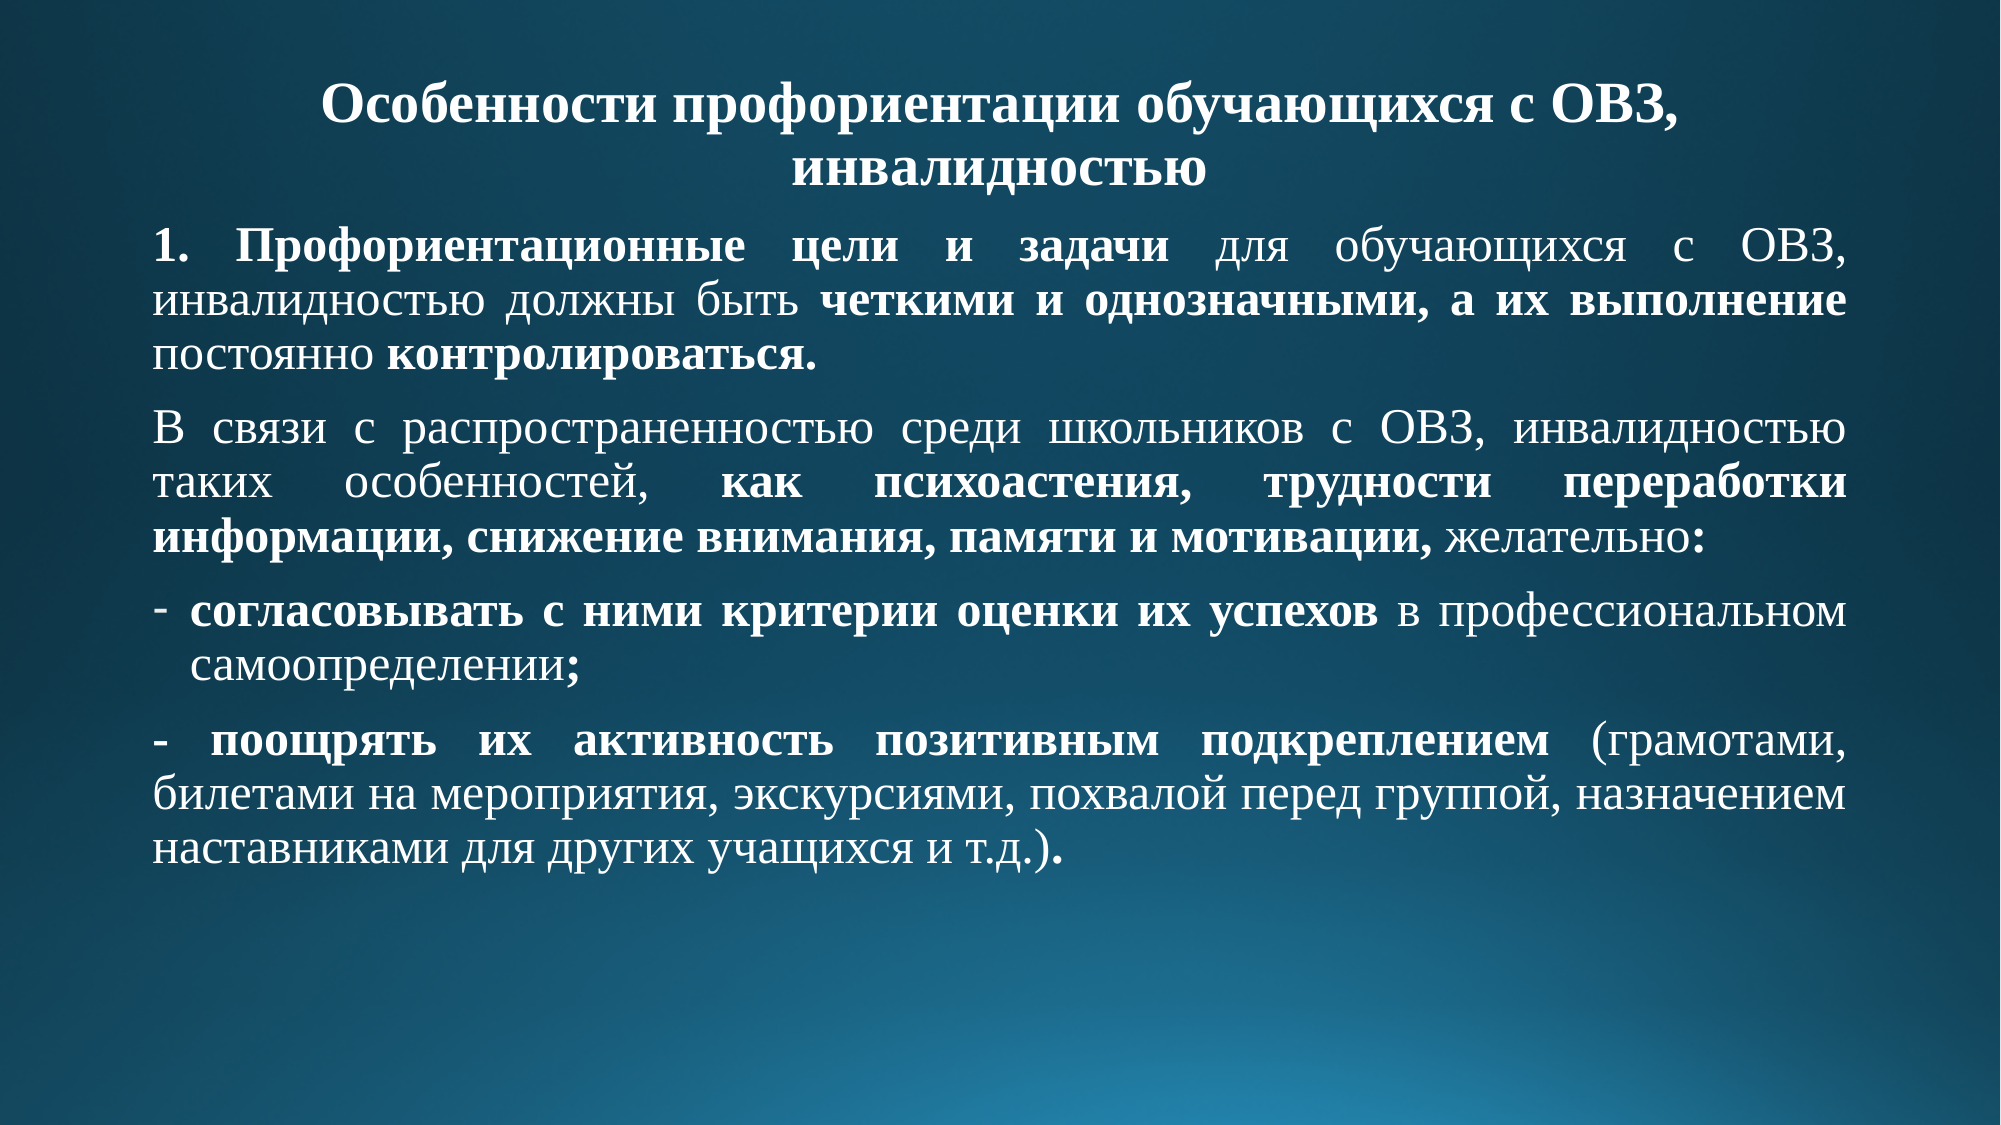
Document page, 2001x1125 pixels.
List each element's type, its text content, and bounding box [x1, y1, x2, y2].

list 1. Профориентационные цели и задачи для обучающихся с ОВЗ, инвалидностью должны быть четкими и однозначными, а их выполнение постоянно контролироваться. В связи с распространенностью среди школьников с ОВЗ, инвалидностью таких особенностей, как психоастения, трудности переработки информации, снижение внимания, памяти и мотивации, желательно: согласовывать с ними критерии оценки их успехов в профессиональном самоопределении; - поощрять их активность позитивным подкреплением (грамотами, билетами на мероприятия, экскурсиями, похвалой перед группой, назначением наставниками для других учащихся и т.д.). [137, 210, 1863, 1014]
title Особенности профориентации обучающихся с ОВЗ, инвалидностью [137, 59, 1863, 210]
picture [0, 0, 2001, 1125]
